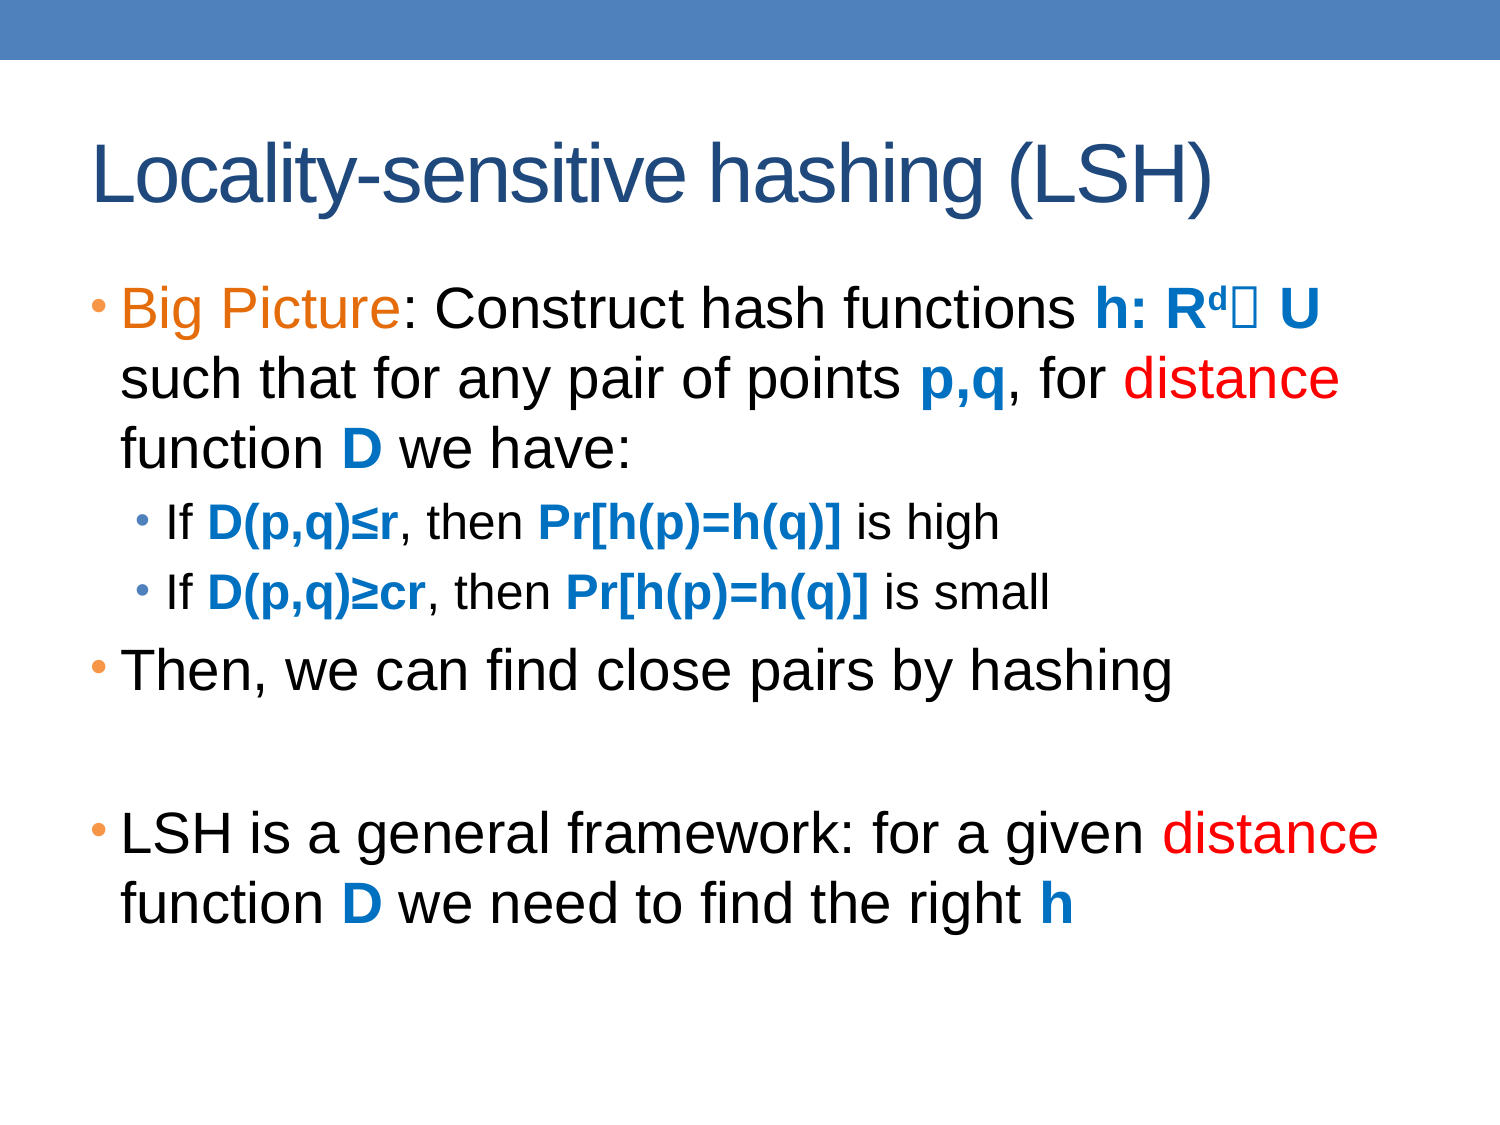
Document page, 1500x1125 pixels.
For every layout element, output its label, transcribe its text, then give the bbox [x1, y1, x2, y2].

list Big Picture: Construct hash functions h: Rd U such that for any pair of points p,q, for distance function D we have: If D(p,q)≤r, then Pr[h(p)=h(q)] is high If D(p,q)≥cr, then Pr[h(p)=h(q)] is small Then, we can find close pairs by hashing LSH is a general framework: for a given distance function D we need to find the right h [75, 262, 1425, 1063]
title Locality-sensitive hashing (LSH) [75, 87, 1425, 250]
